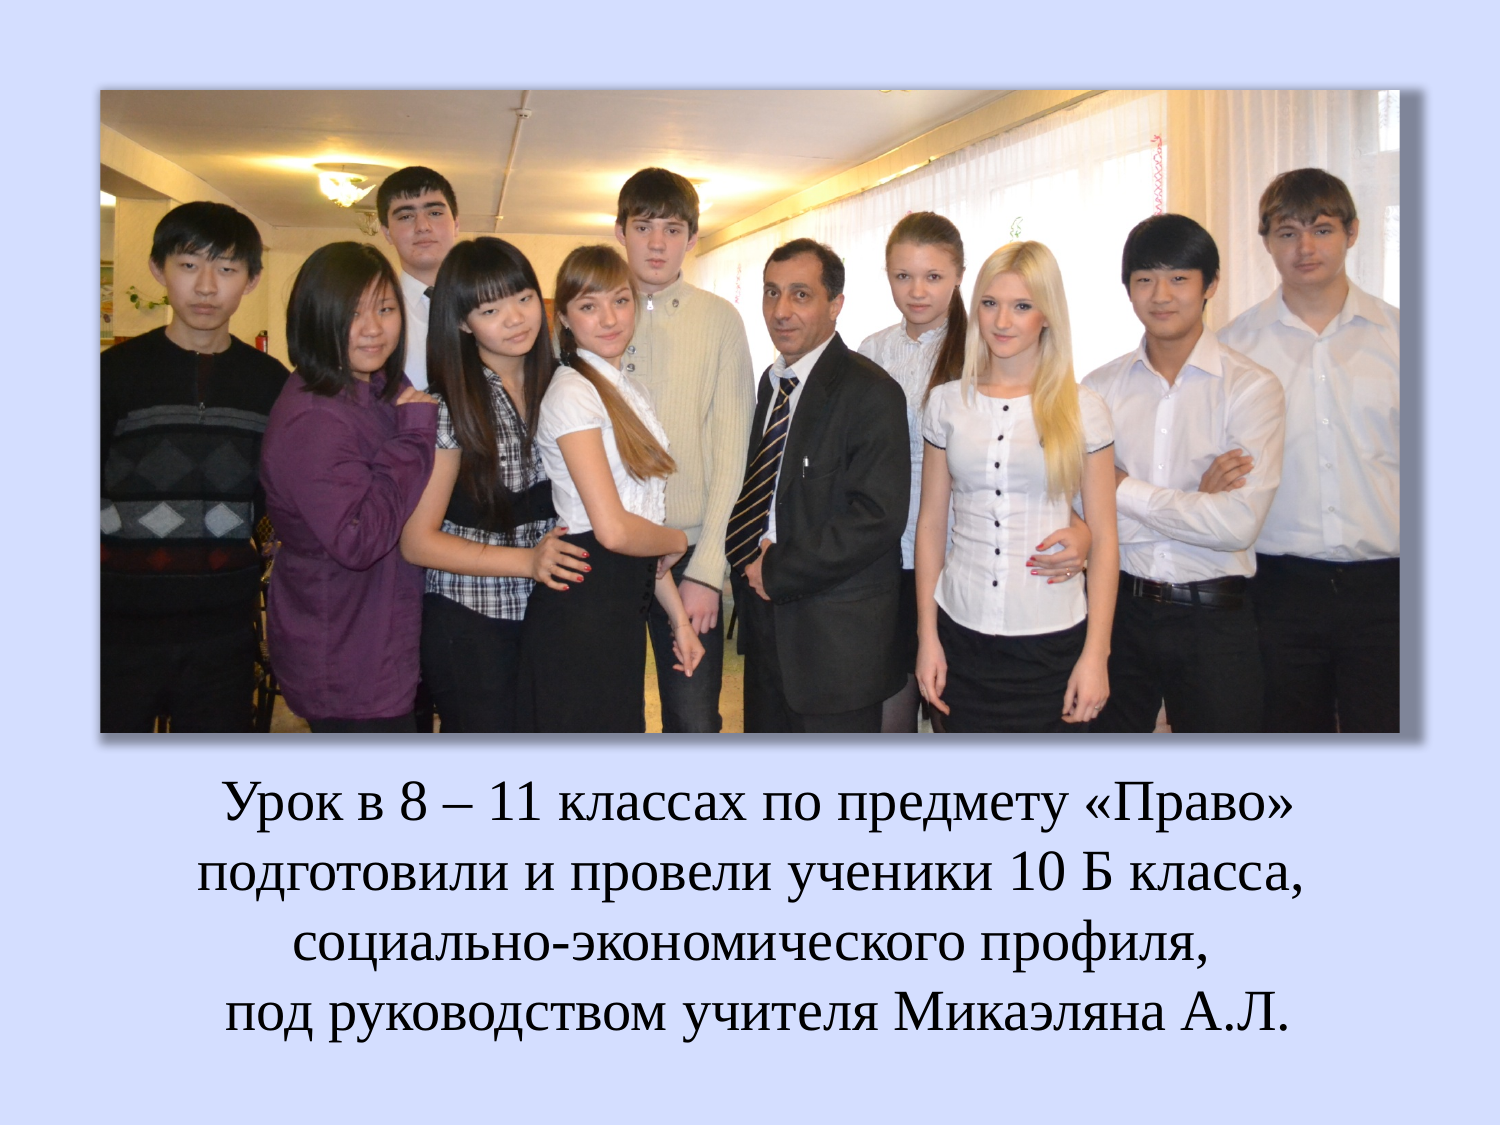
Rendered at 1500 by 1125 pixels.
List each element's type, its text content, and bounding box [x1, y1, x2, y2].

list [100, 89, 1400, 733]
title Урок в 8 – 11 классах по предмету «Право» подготовили и провели ученики 10 Б класса, социально-экономического профиля, под руководством учителя Микаэляна А.Л. [58, 738, 1459, 1067]
